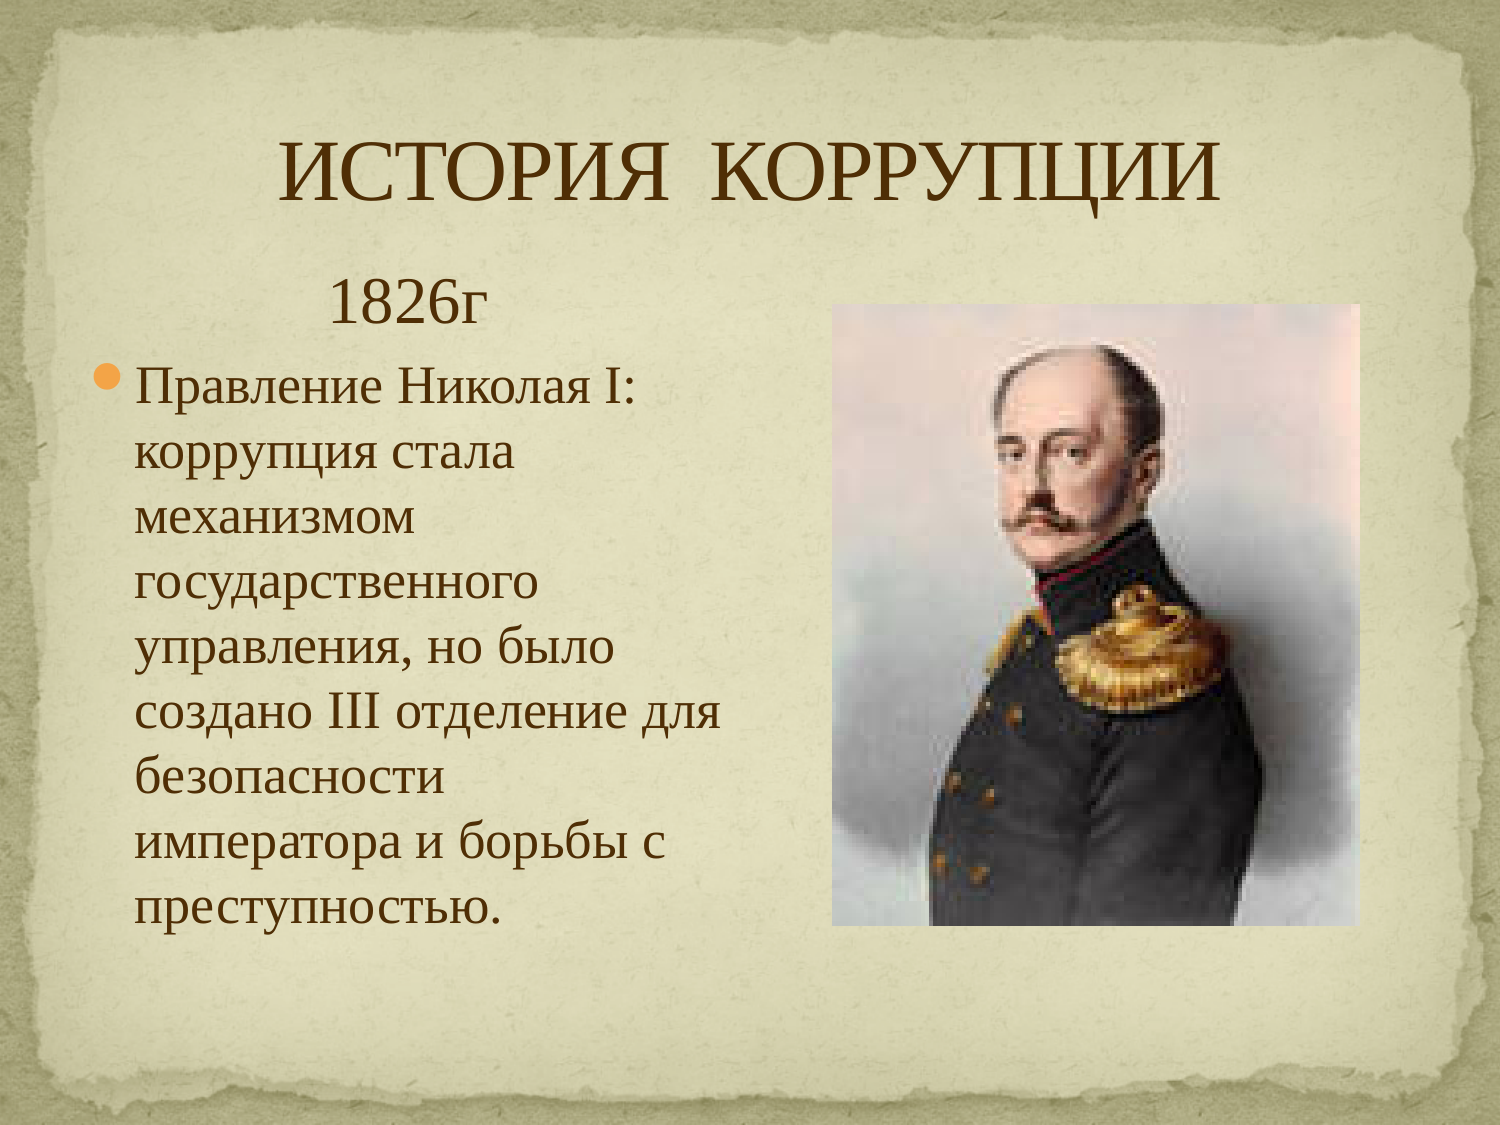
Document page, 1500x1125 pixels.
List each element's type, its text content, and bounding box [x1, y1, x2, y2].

title ИСТОРИЯ КОРРУПЦИИ [74, 24, 1425, 225]
list 1826г Правление Николая I: коррупция стала механизмом государственного управления, но было создано III отделение для безопасности императора и борьбы с преступностью. [75, 249, 741, 1000]
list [834, 307, 1358, 925]
